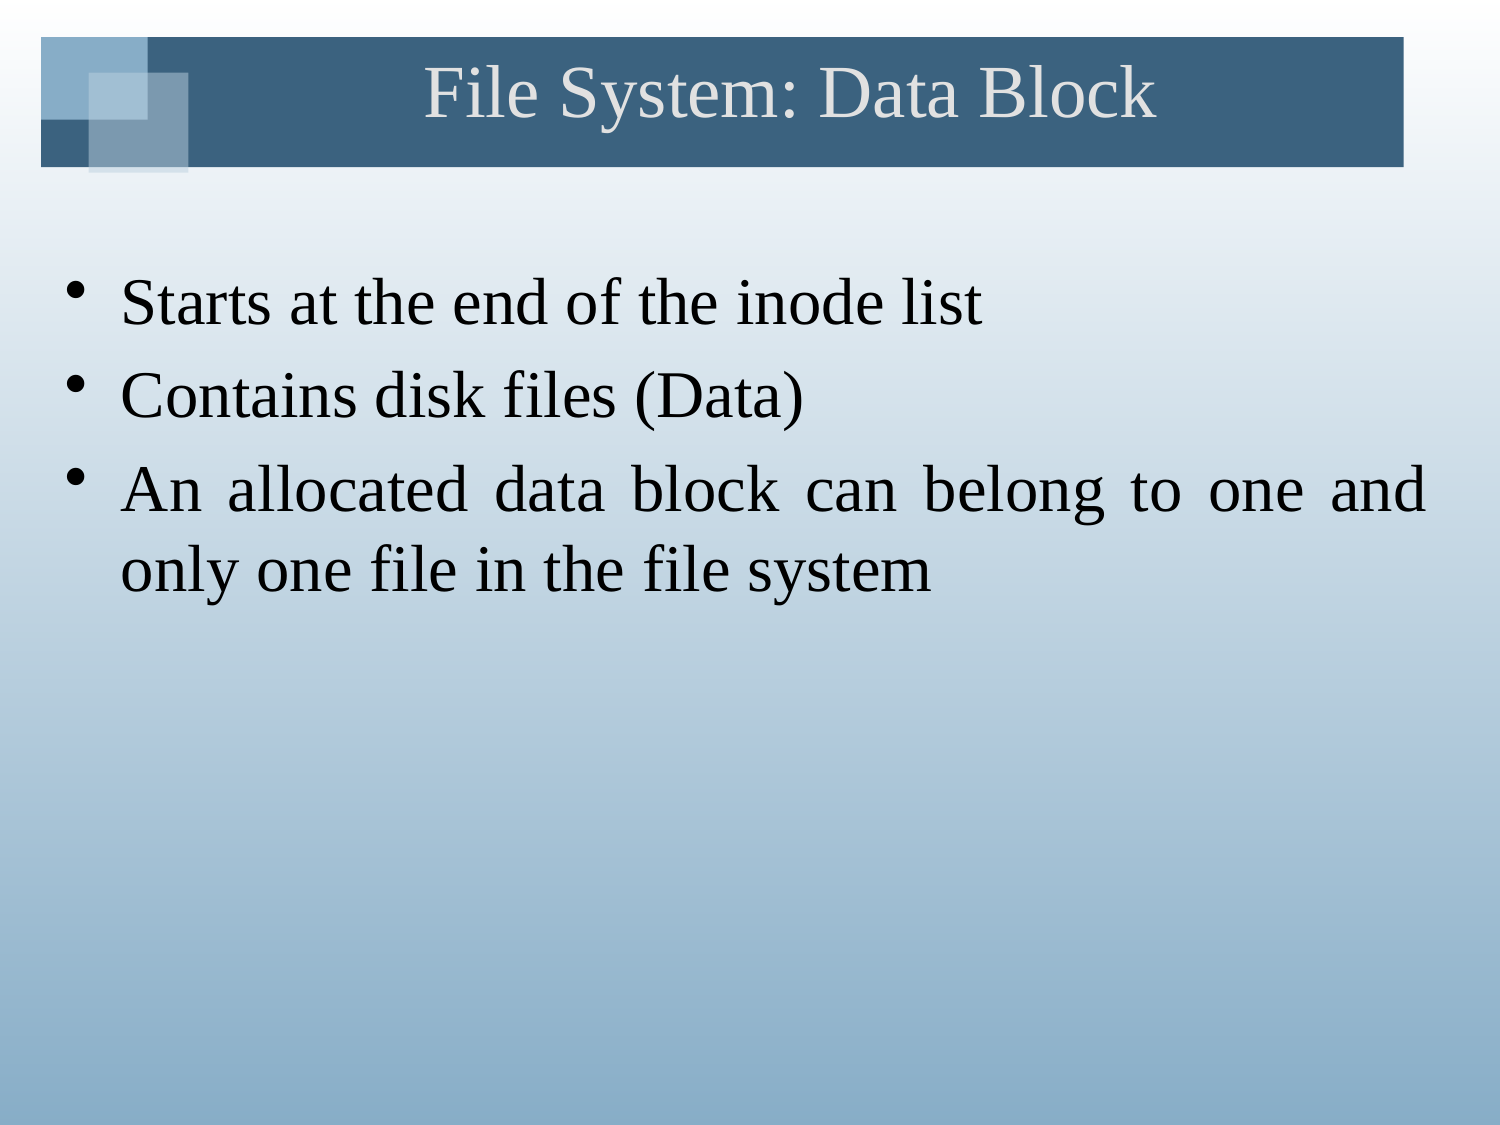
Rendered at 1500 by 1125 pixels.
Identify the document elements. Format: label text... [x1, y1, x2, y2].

title File System: Data Block [187, 0, 1395, 177]
list Starts at the end of the inode list Contains disk files (Data) An allocated data block can belong to one and only one file in the file system [49, 250, 1445, 1001]
